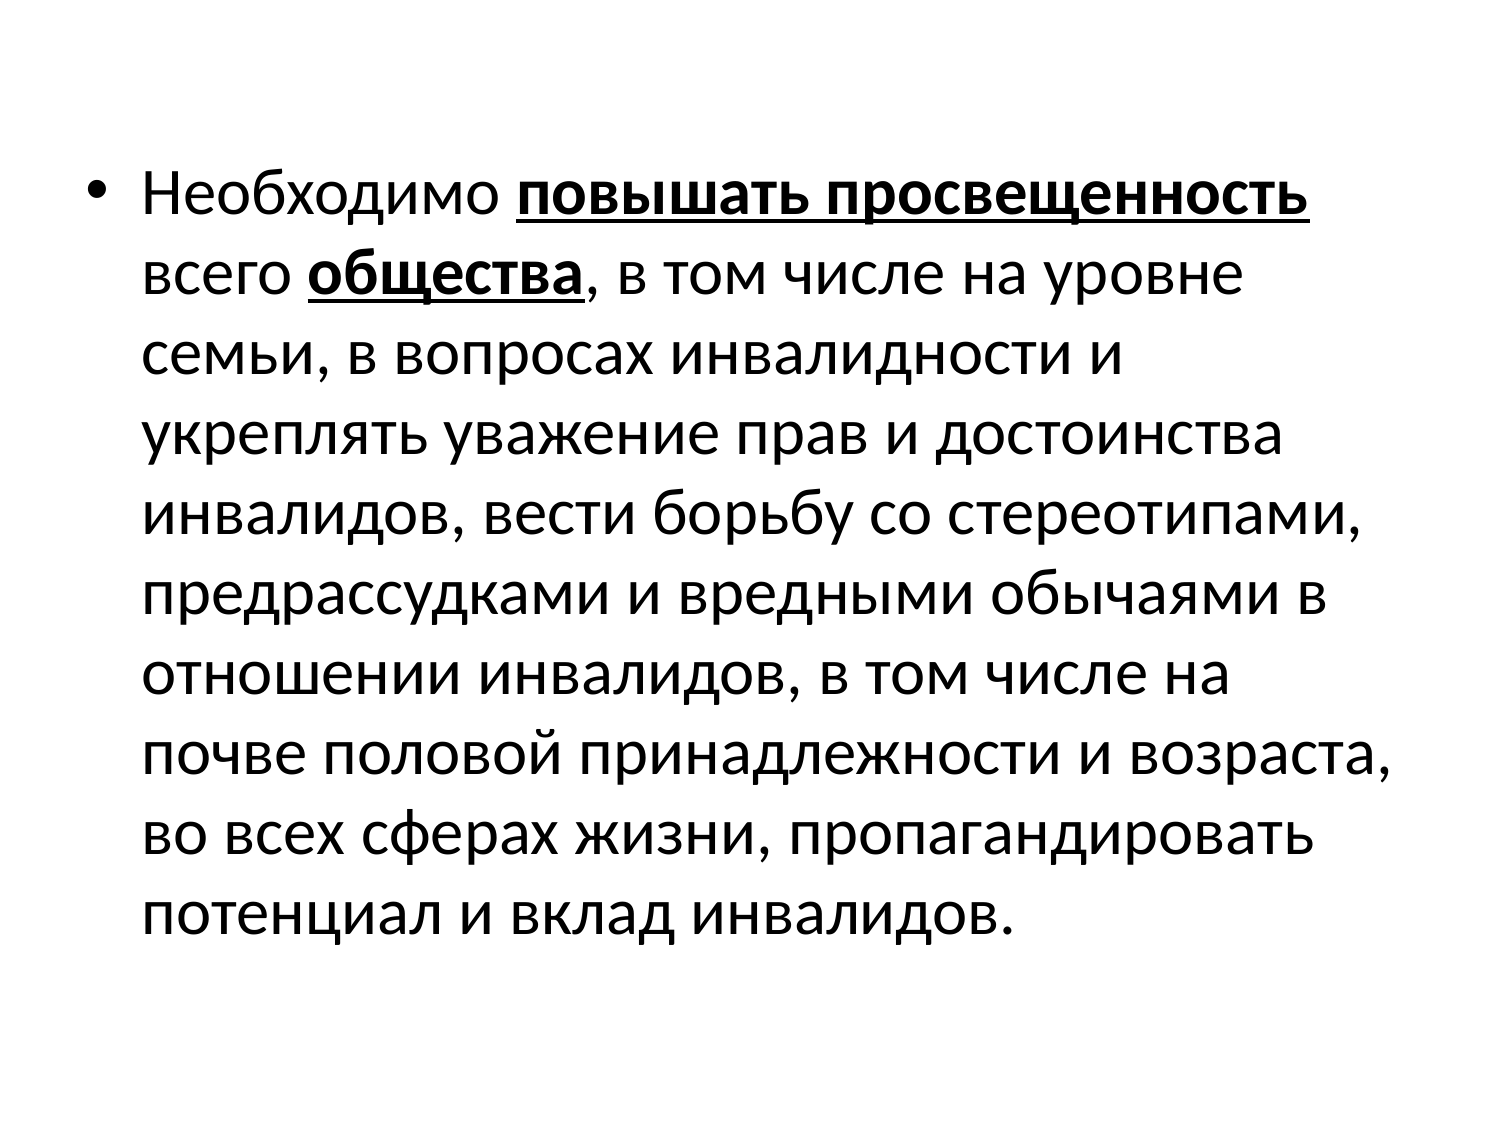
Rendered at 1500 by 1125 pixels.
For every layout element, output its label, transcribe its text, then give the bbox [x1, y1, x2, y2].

list Необходимо повышать просвещенность всего общества, в том числе на уровне семьи, в вопросах инвалидности и укреплять уважение прав и достоинства инвалидов, вести борьбу со стереотипами, предрассудками и вредными обычаями в отношении инвалидов, в том числе на почве половой принадлежности и возраста, во всех сферах жизни, пропагандировать потенциал и вклад инвалидов. [70, 140, 1425, 1005]
